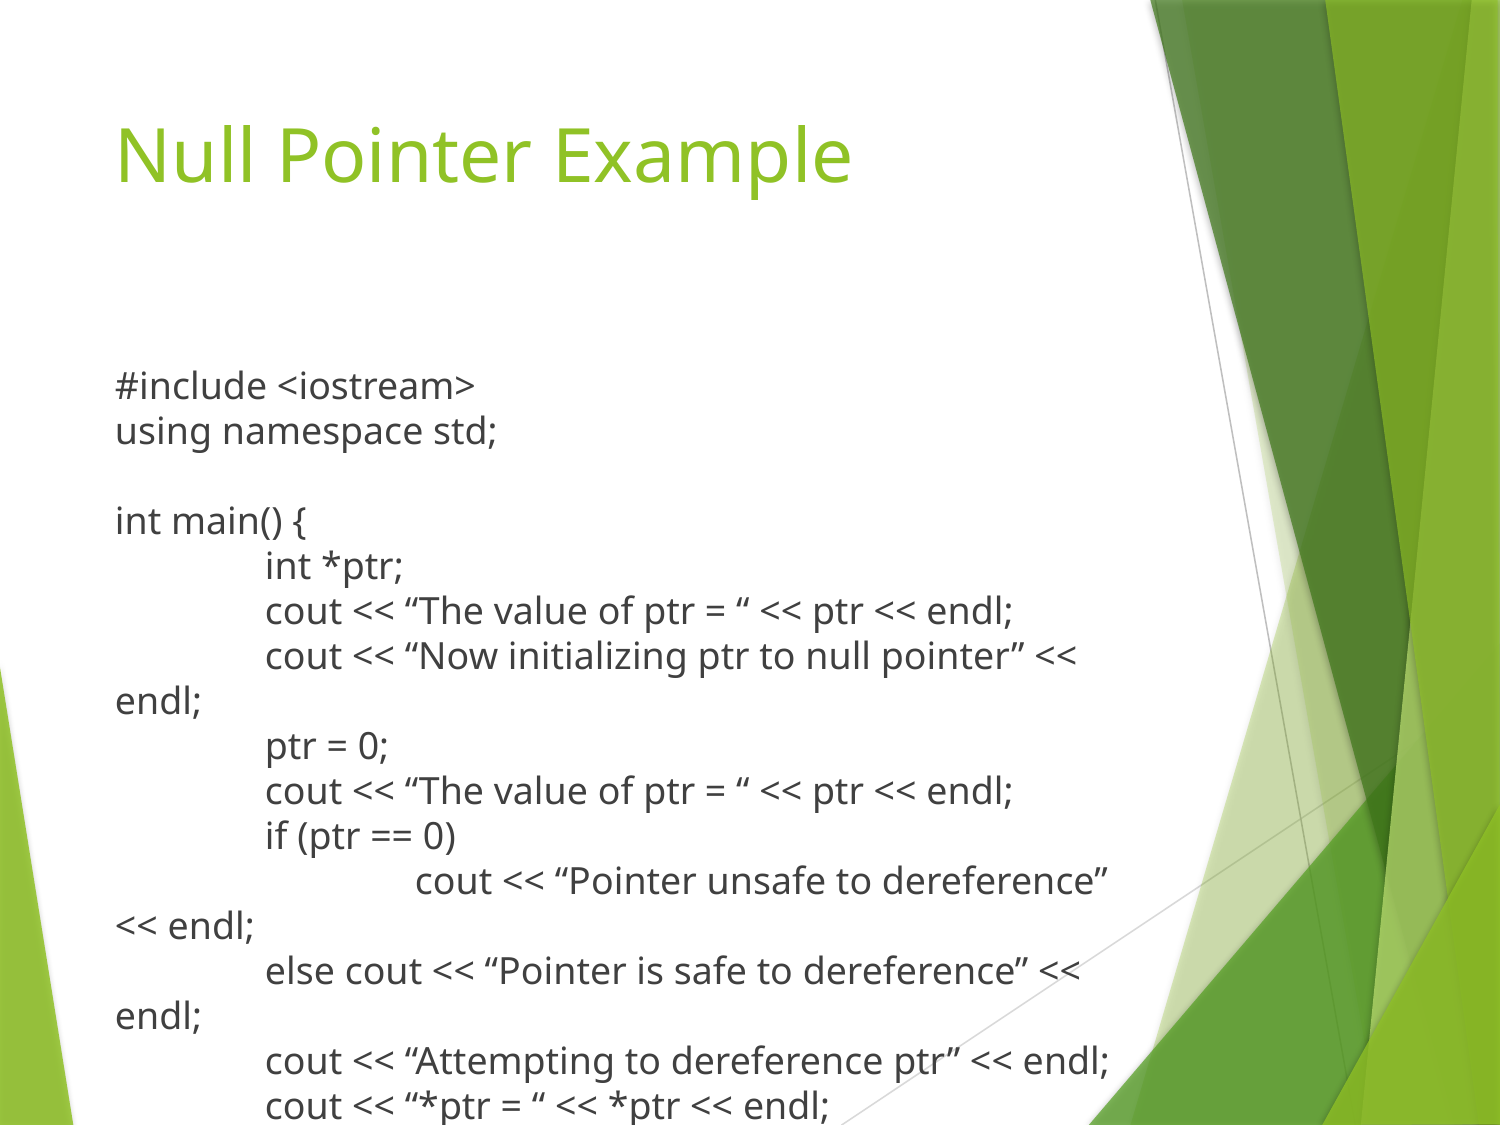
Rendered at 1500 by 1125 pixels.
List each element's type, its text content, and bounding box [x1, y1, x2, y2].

title Null Pointer Example [99, 99, 1142, 317]
list #include <iostream> using namespace std; int main() { int *ptr; cout << “The value of ptr = “ << ptr << endl; cout << “Now initializing ptr to null pointer” << endl; ptr = 0; cout << “The value of ptr = “ << ptr << endl; if (ptr == 0) cout << “Pointer unsafe to dereference” << endl; else cout << “Pointer is safe to dereference” << endl; cout << “Attempting to dereference ptr” << endl; cout << “*ptr = “ << *ptr << endl; } [99, 354, 1142, 992]
